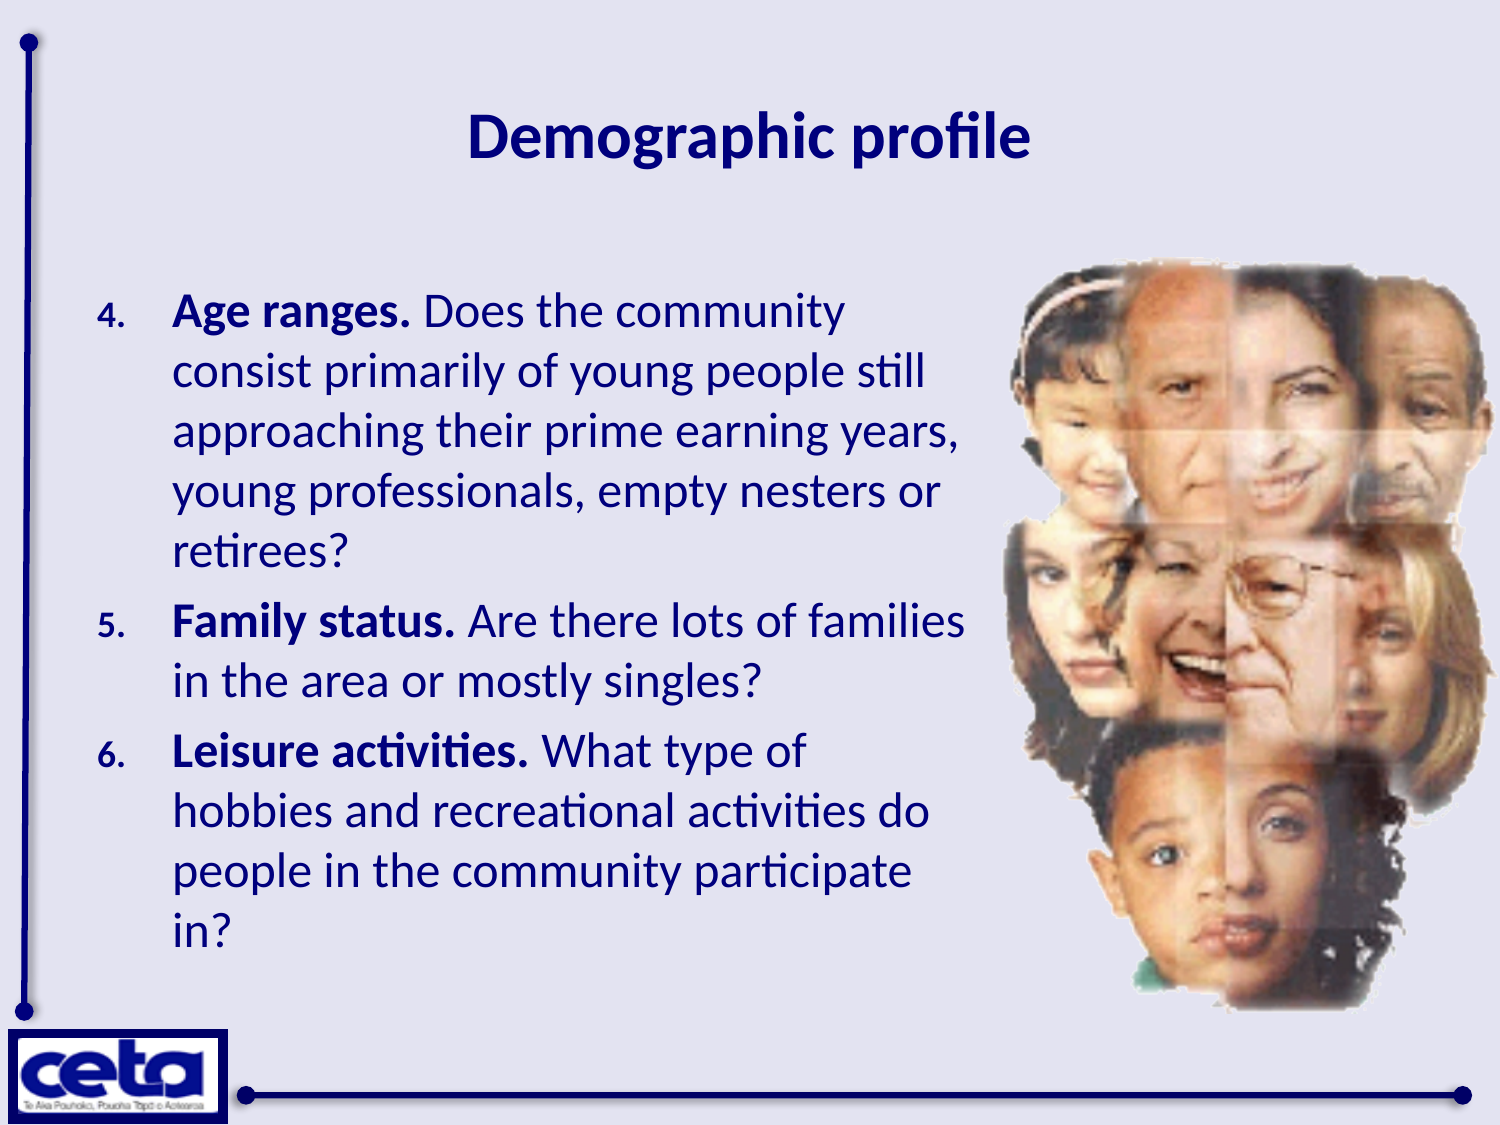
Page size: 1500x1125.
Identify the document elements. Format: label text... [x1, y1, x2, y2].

picture [996, 257, 1500, 1015]
list Age ranges. Does the community consist primarily of young people still approaching their prime earning years, young professionals, empty nesters or retirees? Family status. Are there lots of families in the area or mostly singles? Leisure activities. What type of hobbies and recreational activities do people in the community participate in? [82, 269, 985, 907]
picture [18, 1038, 218, 1114]
title Demographic profile [76, 42, 1424, 220]
